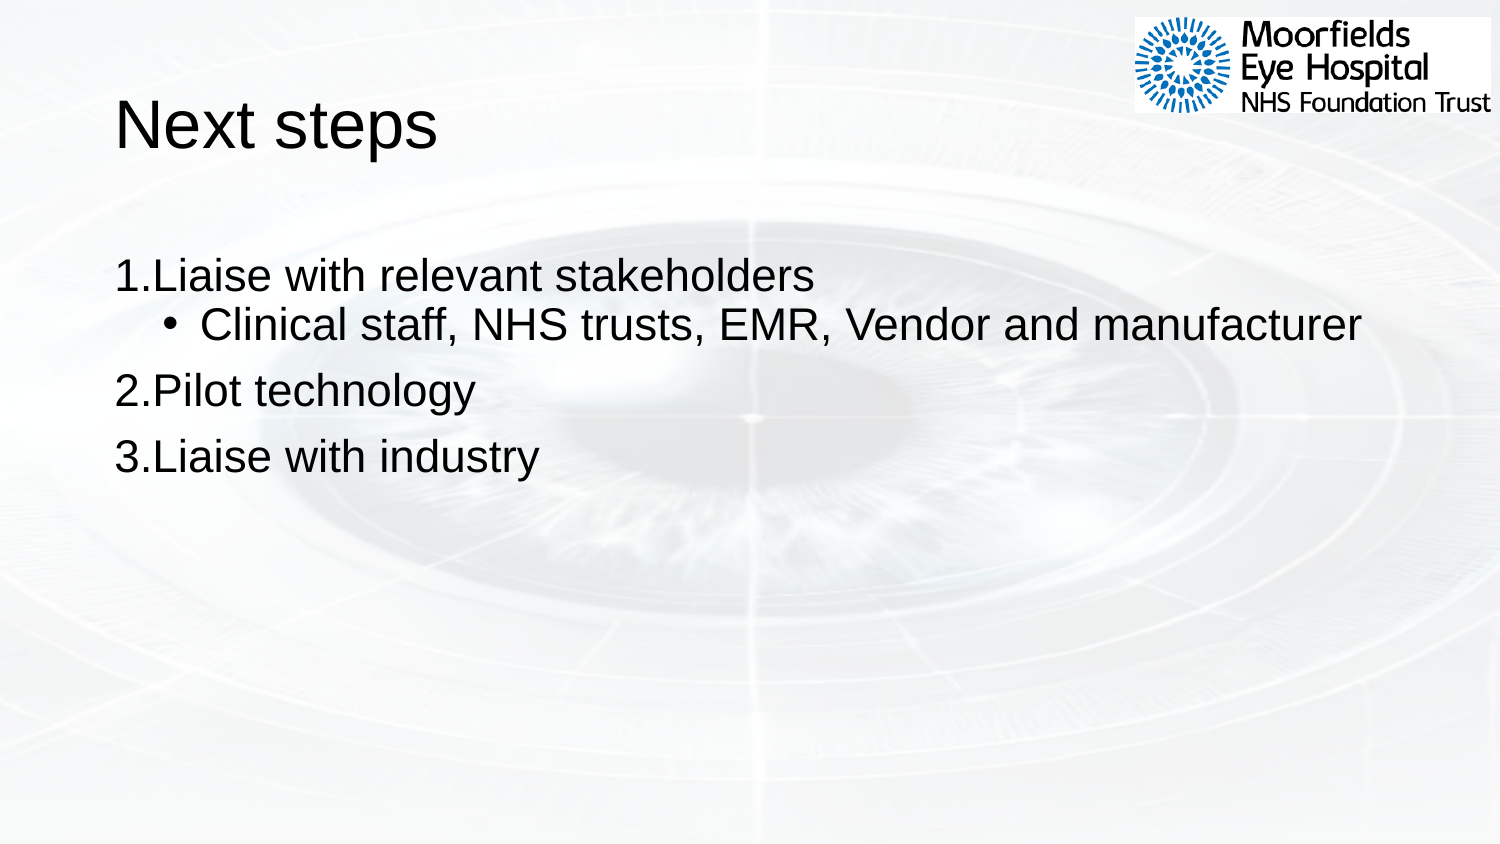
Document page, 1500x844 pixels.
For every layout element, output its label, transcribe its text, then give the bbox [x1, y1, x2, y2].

list Liaise with relevant stakeholders Clinical staff, NHS trusts, EMR, Vendor and manufacturer Pilot technology Liaise with industry [103, 191, 1397, 771]
title Next steps [103, 44, 1397, 191]
picture [0, 0, 1500, 844]
